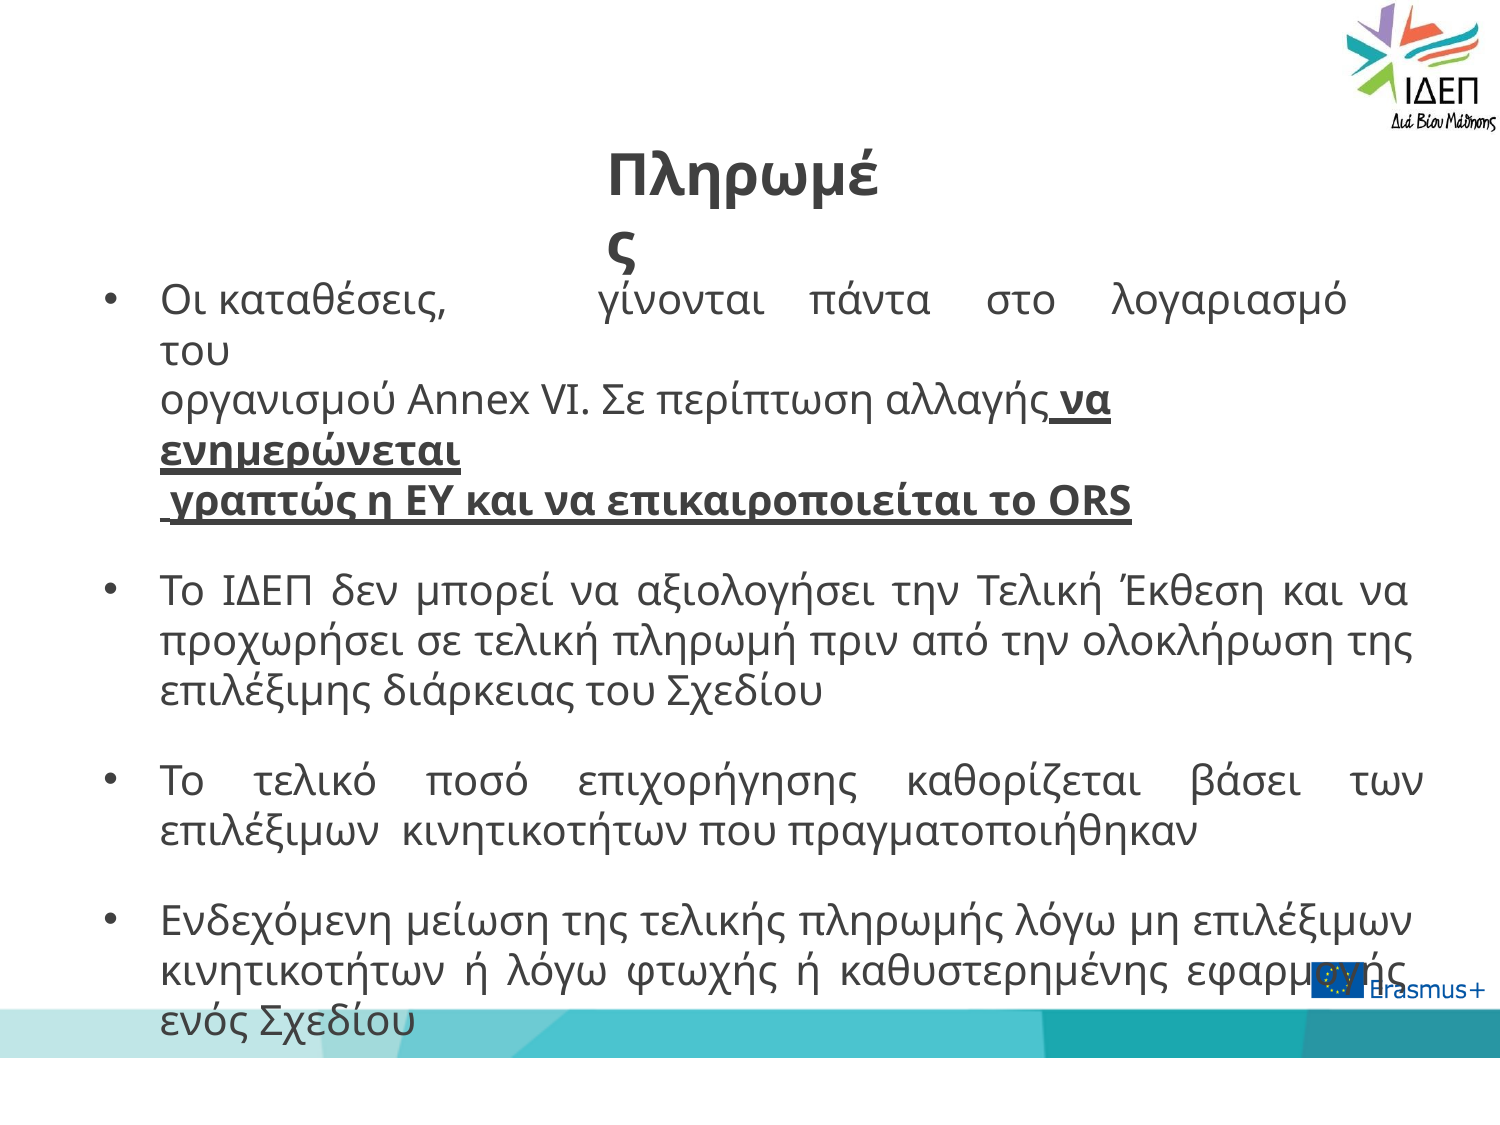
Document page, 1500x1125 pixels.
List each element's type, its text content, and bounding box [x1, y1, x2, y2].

title Πληρωμές [604, 134, 900, 271]
picture [1342, 0, 1500, 135]
text_box Οι καταθέσεις, γίνονται πάντα στο λογαριασμό του οργανισμού Annex VI. Σε περίπτωση αλλαγής να ενημερώνεται γραπτώς η ΕΥ και να επικαιροποιείται το ORS Το ΙΔΕΠ δεν μπορεί να αξιολογήσει την Τελική Έκθεση και να προχωρήσει σε τελική πληρωμή πριν από την ολοκλήρωση της επιλέξιμης διάρκειας του Σχεδίου Το τελικό ποσό επιχορήγησης καθορίζεται βάσει των επιλέξιμων κινητικοτήτων που πραγματοποιήθηκαν Ενδεχόμενη μείωση της τελικής πληρωμής λόγω μη επιλέξιμων κινητικοτήτων ή λόγω φτωχής ή καθυστερημένης εφαρμογής ενός Σχεδίου [101, 271, 1426, 1044]
picture [0, 1008, 1500, 1058]
picture [1426, 961, 1485, 999]
